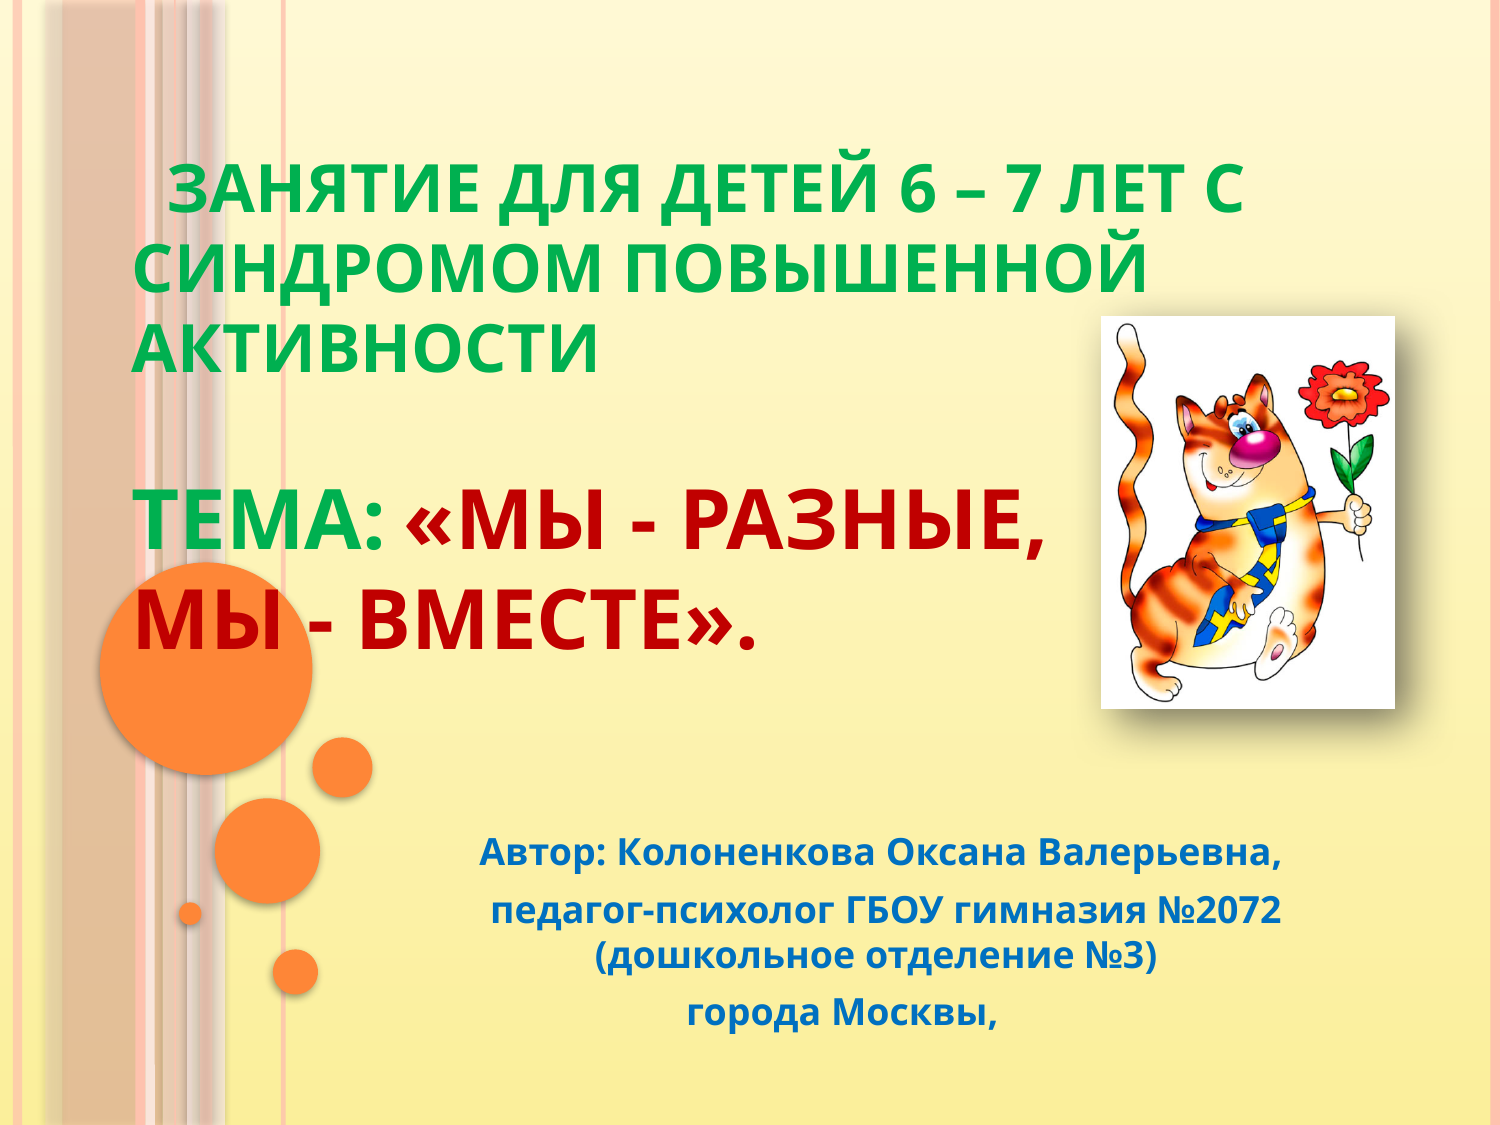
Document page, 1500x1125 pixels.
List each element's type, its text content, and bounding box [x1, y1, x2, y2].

picture [1101, 315, 1396, 709]
subtitle Автор: Колоненкова Оксана Валерьевна, педагог-психолог ГБОУ гимназия №2072 (дошкольное отделение №3) города Москвы, [375, 820, 1388, 1046]
title Занятие для детей 6 – 7 лет с синдромом повышенной активности тема: «Мы - разные, мы - вместе». [117, 433, 1393, 774]
